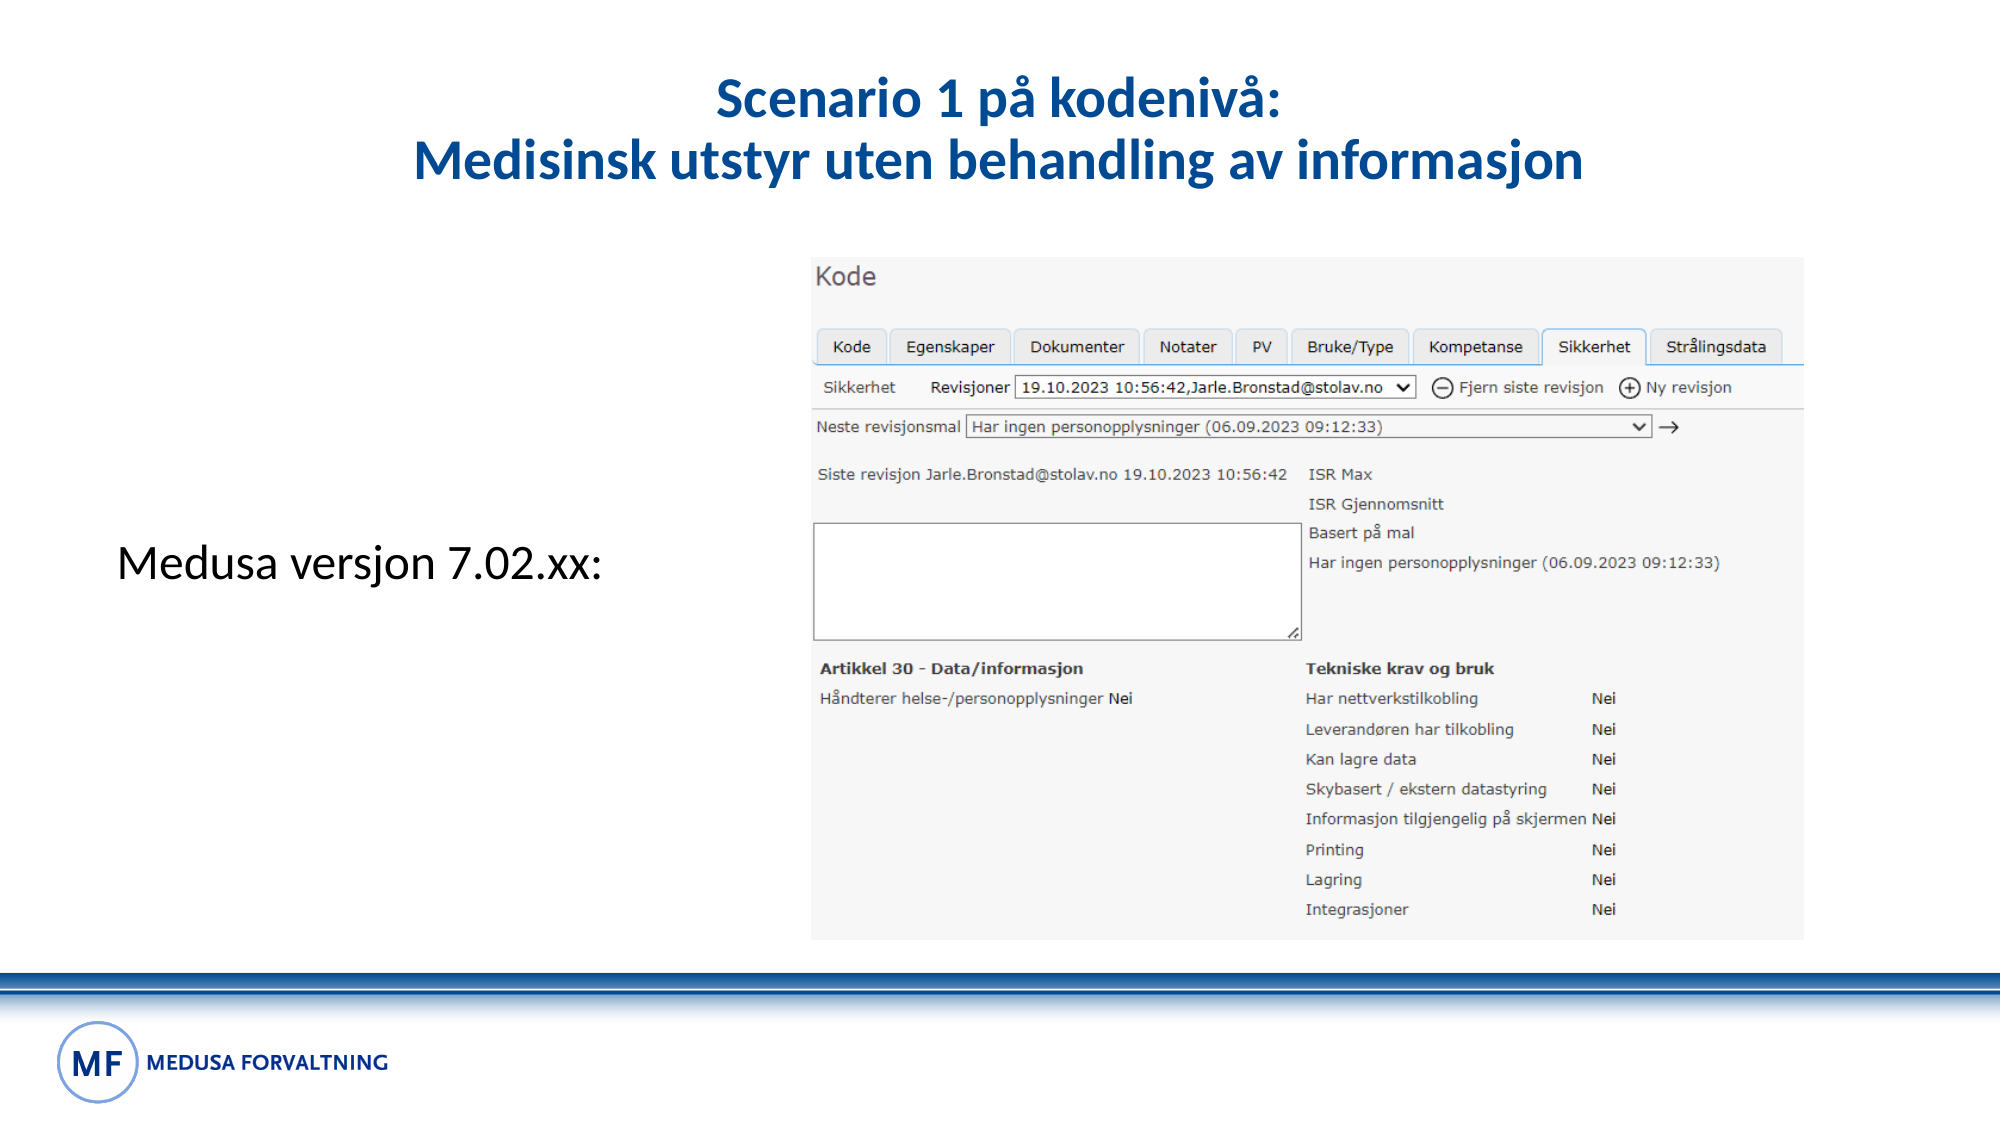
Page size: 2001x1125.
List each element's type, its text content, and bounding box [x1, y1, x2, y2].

title Scenario 1 på kodenivå: Medisinsk utstyr uten behandling av informasjon [137, 59, 1863, 201]
list Medusa versjon 7.02.xx: [101, 529, 640, 599]
picture [0, 0, 2001, 1125]
